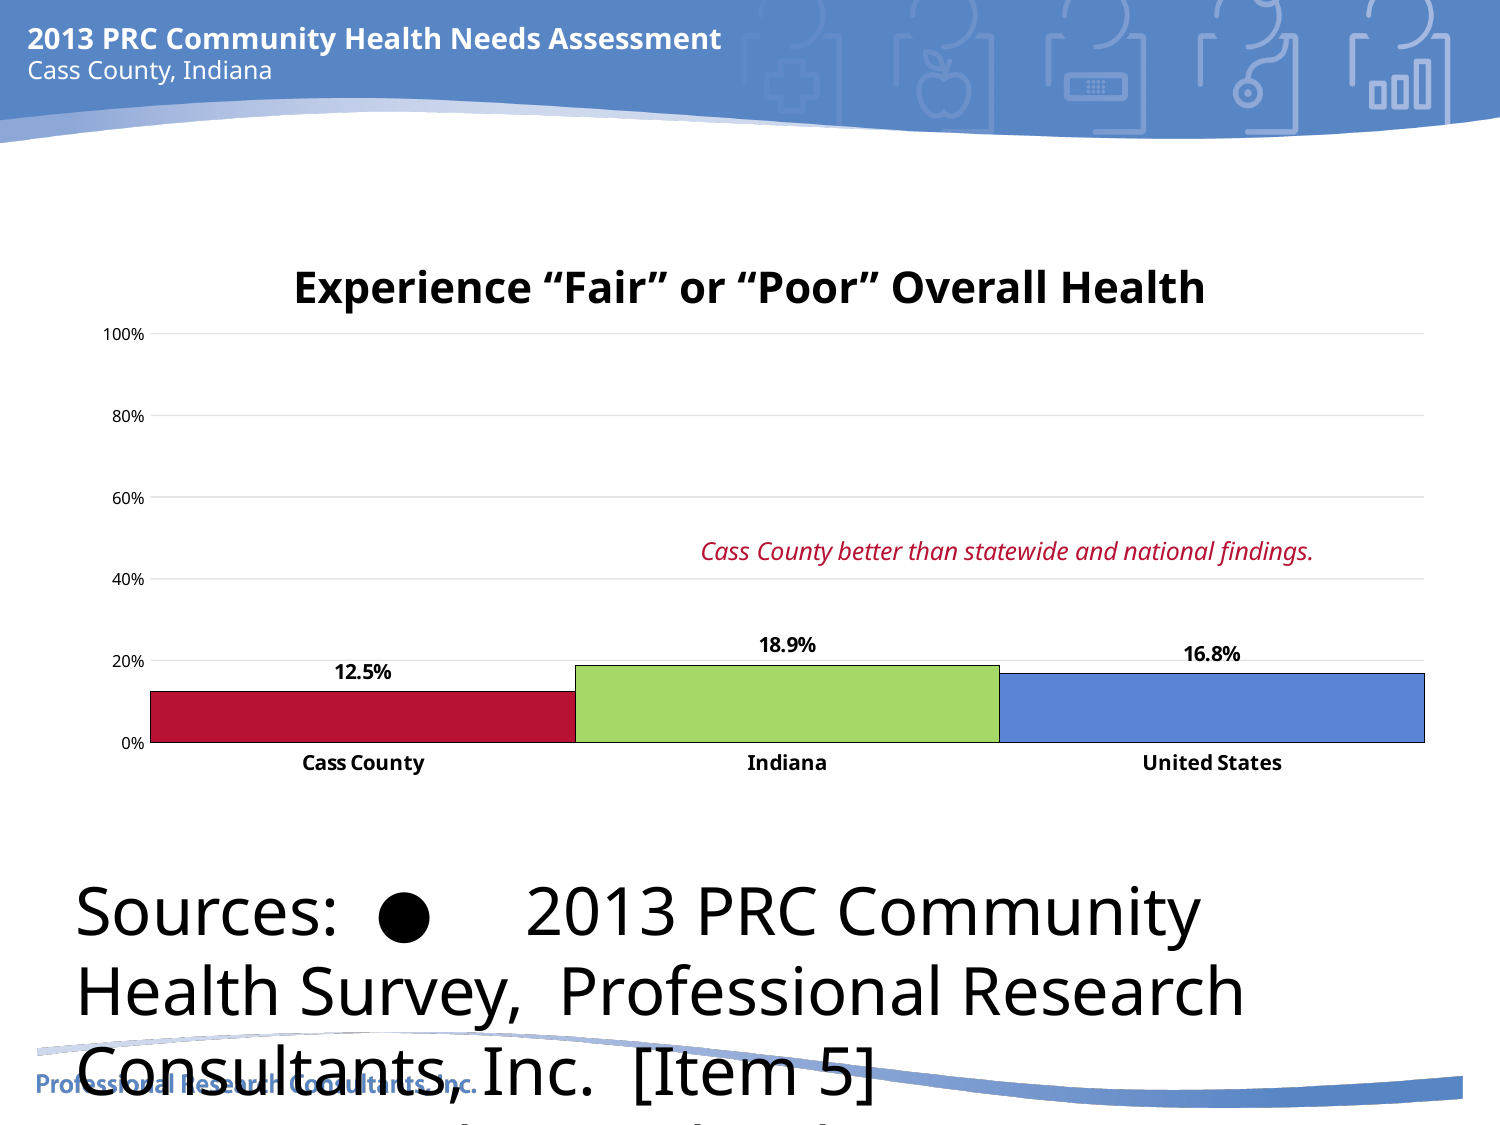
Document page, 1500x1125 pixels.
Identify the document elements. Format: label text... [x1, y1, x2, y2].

chart [74, 321, 1426, 853]
picture [37, 1032, 1463, 1108]
picture [0, 0, 1500, 143]
subtitle Sources: ● 2013 PRC Community Health Survey, Professional Research Consultants, Inc. [Item 5] ● Behavioral Risk Factor Surveillance System Survey Data. Atlanta, Georgia. United States Department of Health and Human Services, Centers for Disease Control and Prevention (CDC): 2011 Indiana data. ● 2011 PRC National Health Survey, Professional Research Consultants, Inc. Notes: ● Asked of all respondents. [75, 869, 1425, 1031]
title Experience “Fair” or “Poor” Overall Health [75, 137, 1425, 313]
